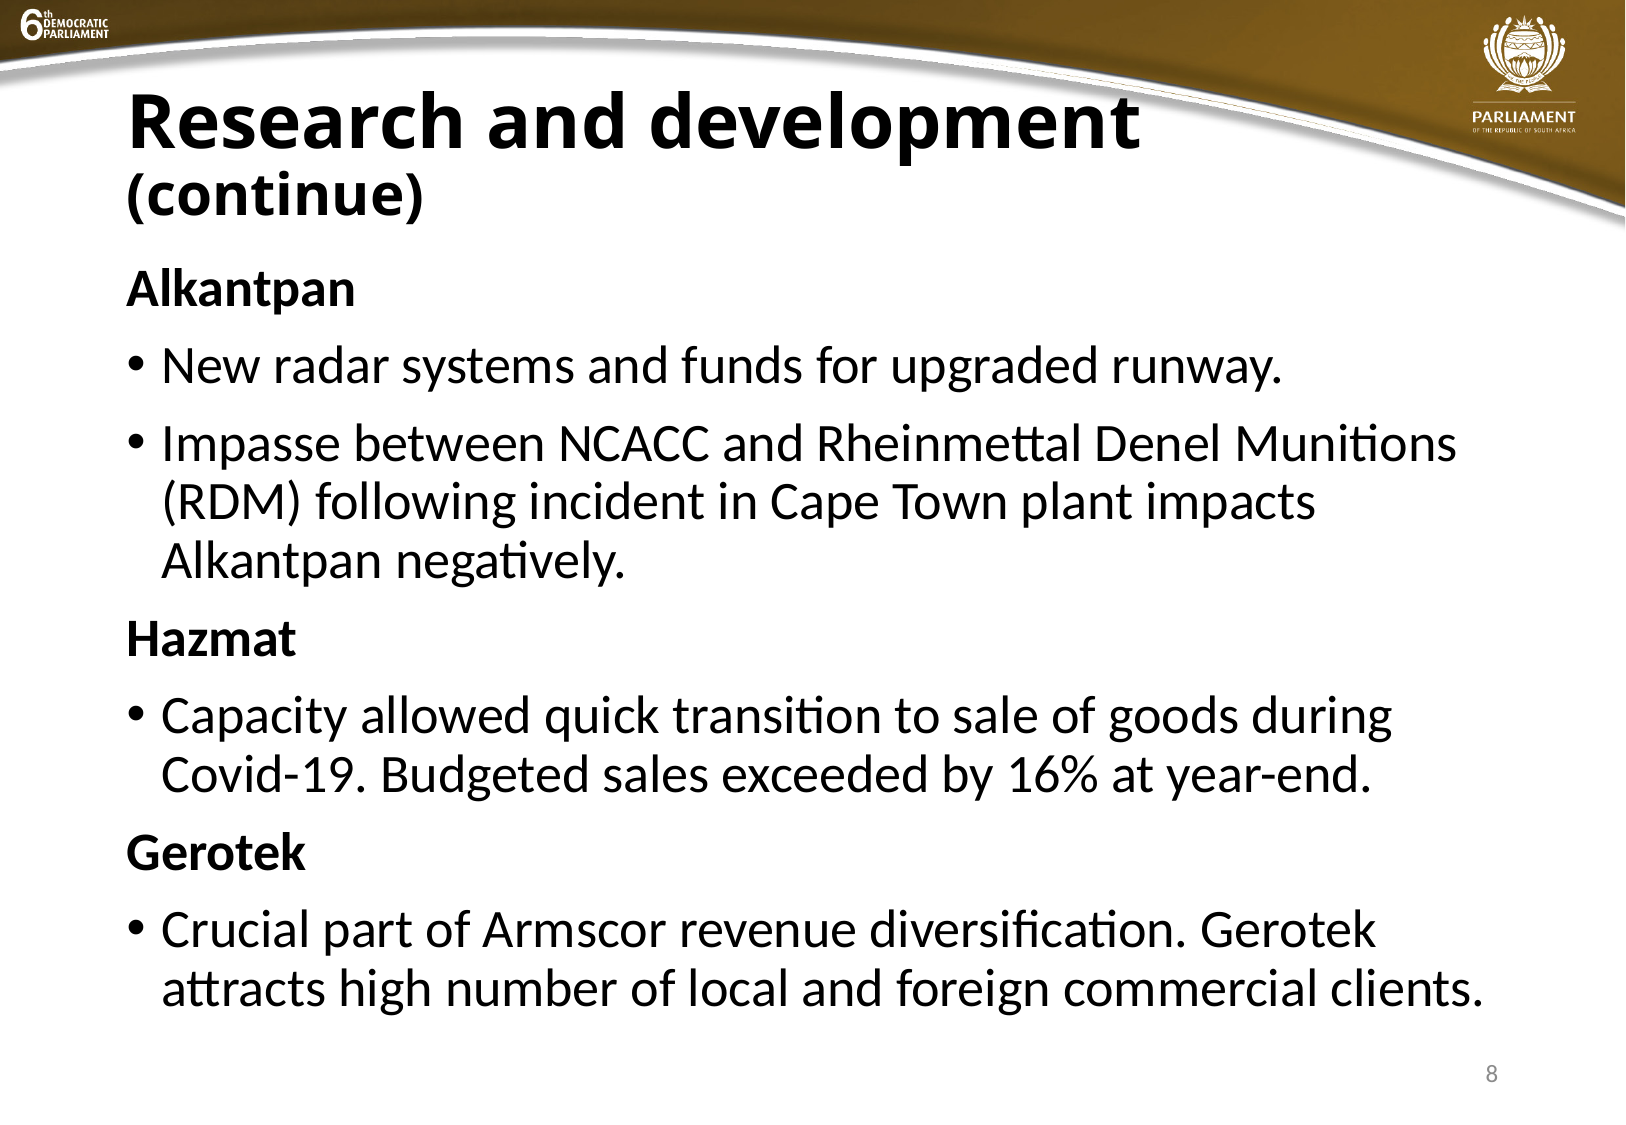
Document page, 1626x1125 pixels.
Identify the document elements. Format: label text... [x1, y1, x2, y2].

title Research and development (continue) [111, 59, 1410, 251]
list Alkantpan New radar systems and funds for upgraded runway. Impasse between NCACC and Rheinmettal Denel Munitions (RDM) following incident in Cape Town plant impacts Alkantpan negatively. Hazmat Capacity allowed quick transition to sale of goods during Covid-19. Budgeted sales exceeded by 16% at year-end. Gerotek Crucial part of Armscor revenue diversification. Gerotek attracts high number of local and foreign commercial clients. [111, 251, 1514, 1067]
slide_number 8 [1147, 1042, 1514, 1103]
picture [0, 0, 1626, 1125]
